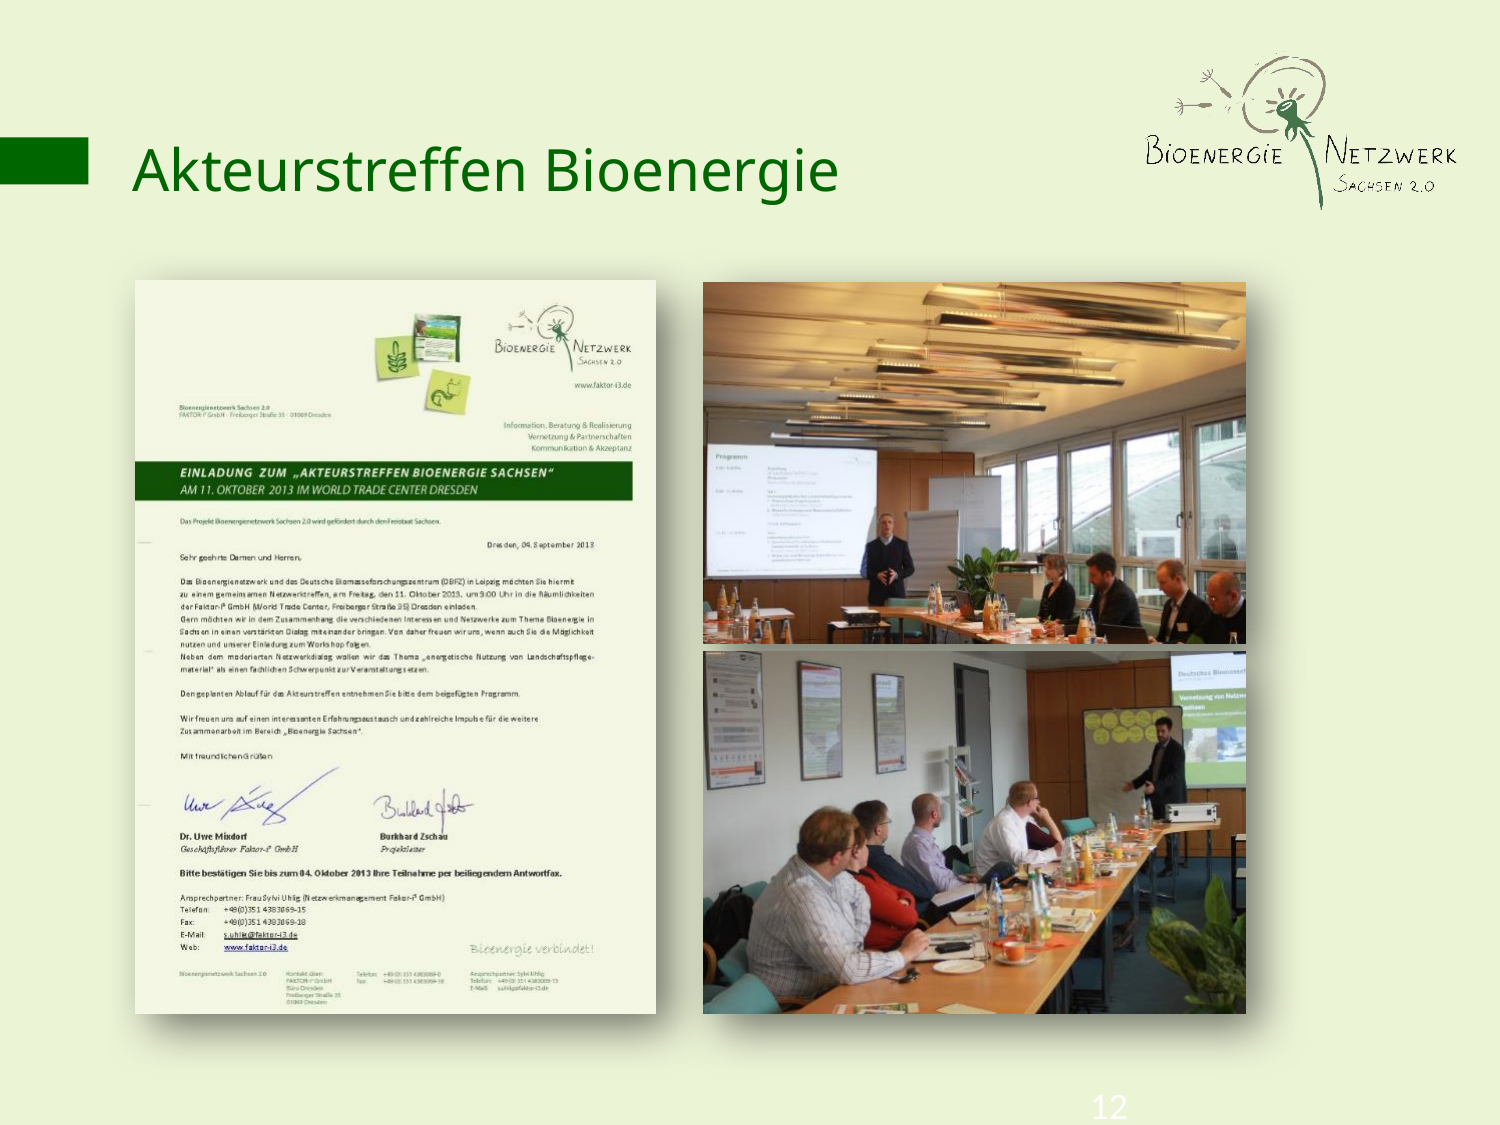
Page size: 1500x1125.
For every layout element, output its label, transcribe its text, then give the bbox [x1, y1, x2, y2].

picture [135, 280, 656, 1014]
picture [1125, 30, 1476, 232]
text_box 12 [1074, 1074, 1425, 1125]
picture [703, 282, 1246, 645]
text_box Akteurstreffen Bioenergie [117, 43, 1393, 285]
text_box [0, 137, 89, 185]
picture [703, 651, 1246, 1014]
